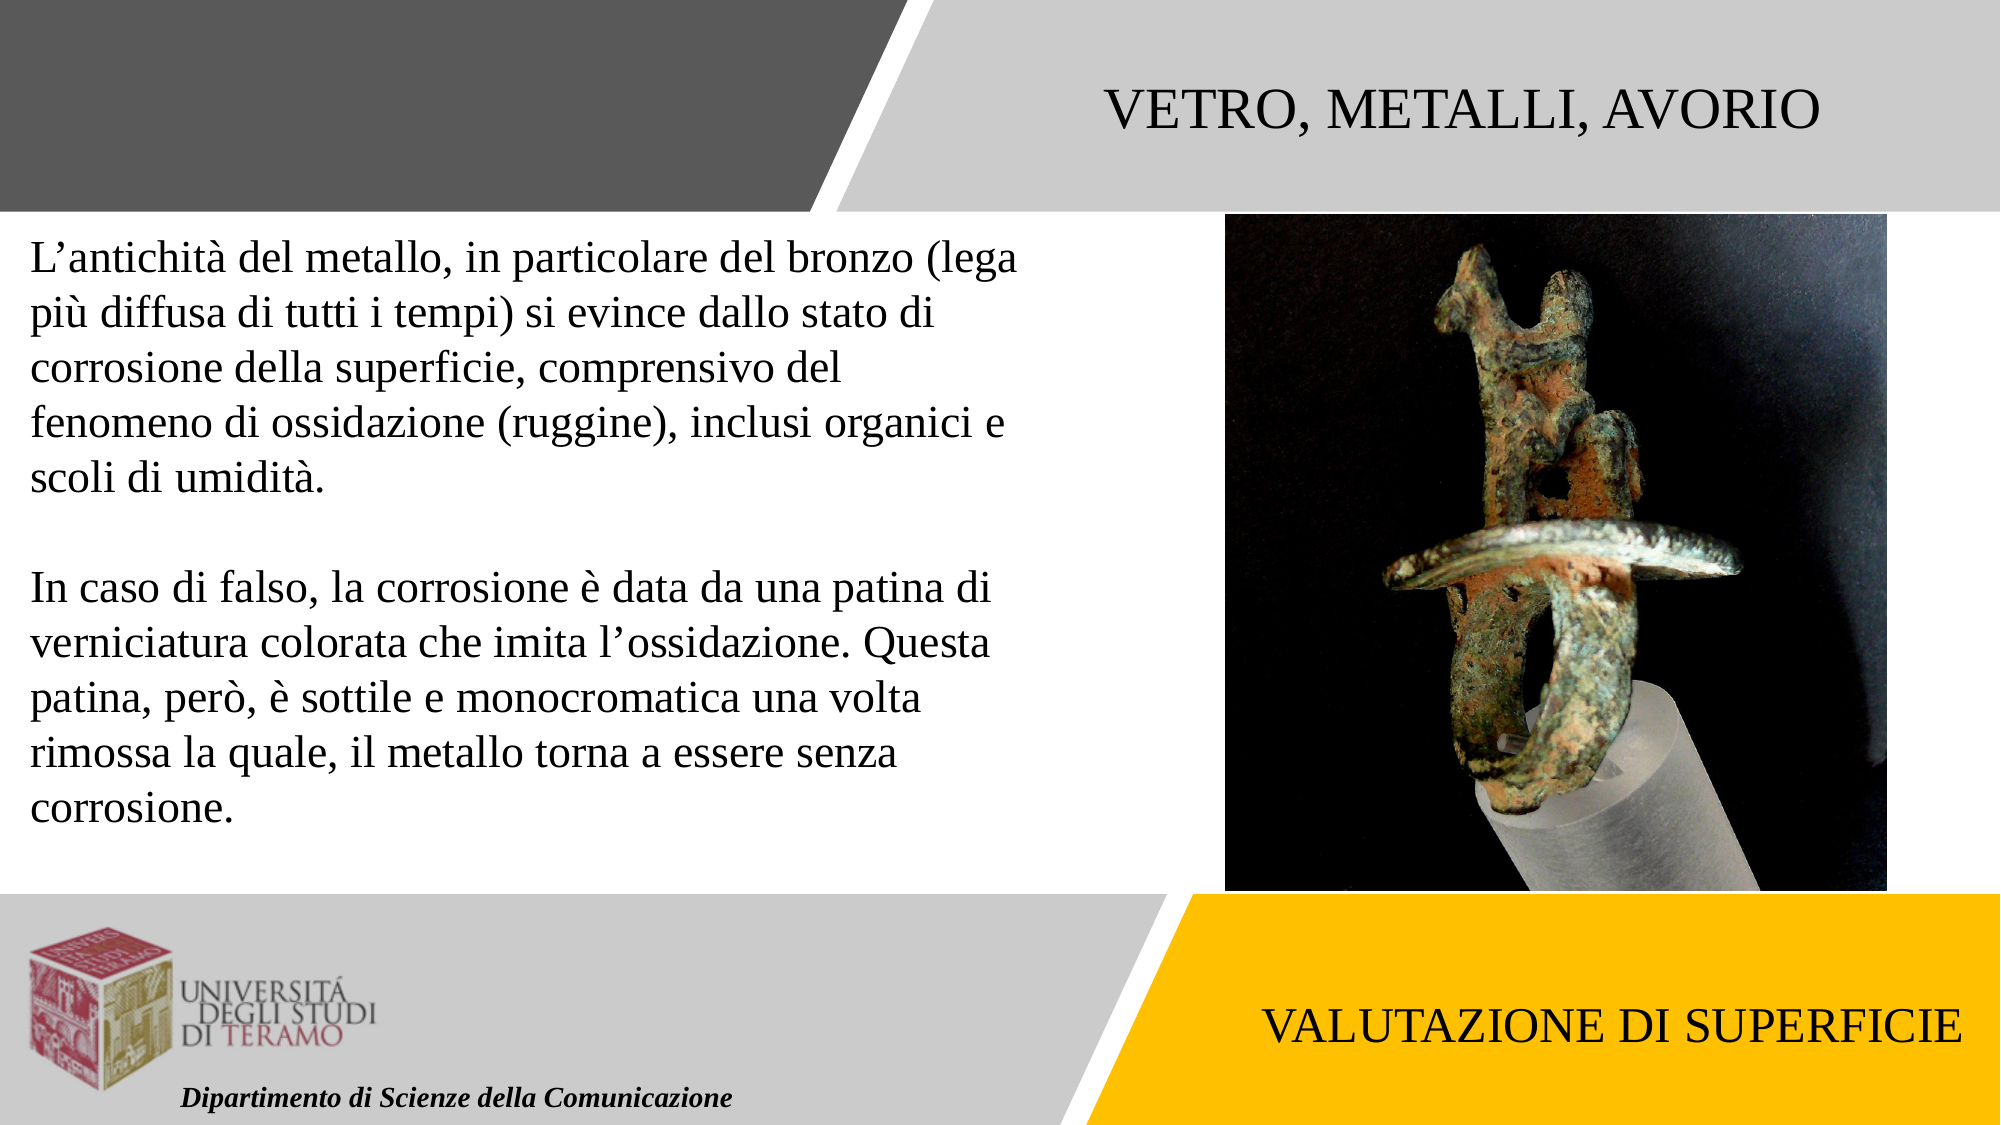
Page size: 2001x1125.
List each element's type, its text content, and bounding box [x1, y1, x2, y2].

picture [25, 926, 380, 1093]
picture [1225, 214, 1887, 891]
text_box L’antichità del metallo, in particolare del bronzo (lega più diffusa di tutti i tempi) si evince dallo stato di corrosione della superficie, comprensivo del fenomeno di ossidazione (ruggine), inclusi organici e scoli di umidità. In caso di falso, la corrosione è data da una patina di verniciatura colorata che imita l’ossidazione. Questa patina, però, è sottile e monocromatica una volta rimossa la quale, il metallo torna a essere senza corrosione. [15, 219, 1041, 884]
text_box [15, 211, 1214, 911]
text_box [835, 0, 2000, 213]
text_box VETRO, METALLI, AVORIO [1070, 62, 1855, 148]
text_box [0, 0, 909, 213]
text_box Dipartimento di Scienze della Comunicazione [165, 1070, 1071, 1125]
text_box VALUTAZIONE DI SUPERFICIE [1165, 957, 1979, 1060]
text_box [0, 893, 1161, 1125]
text_box [1085, 893, 2000, 1125]
